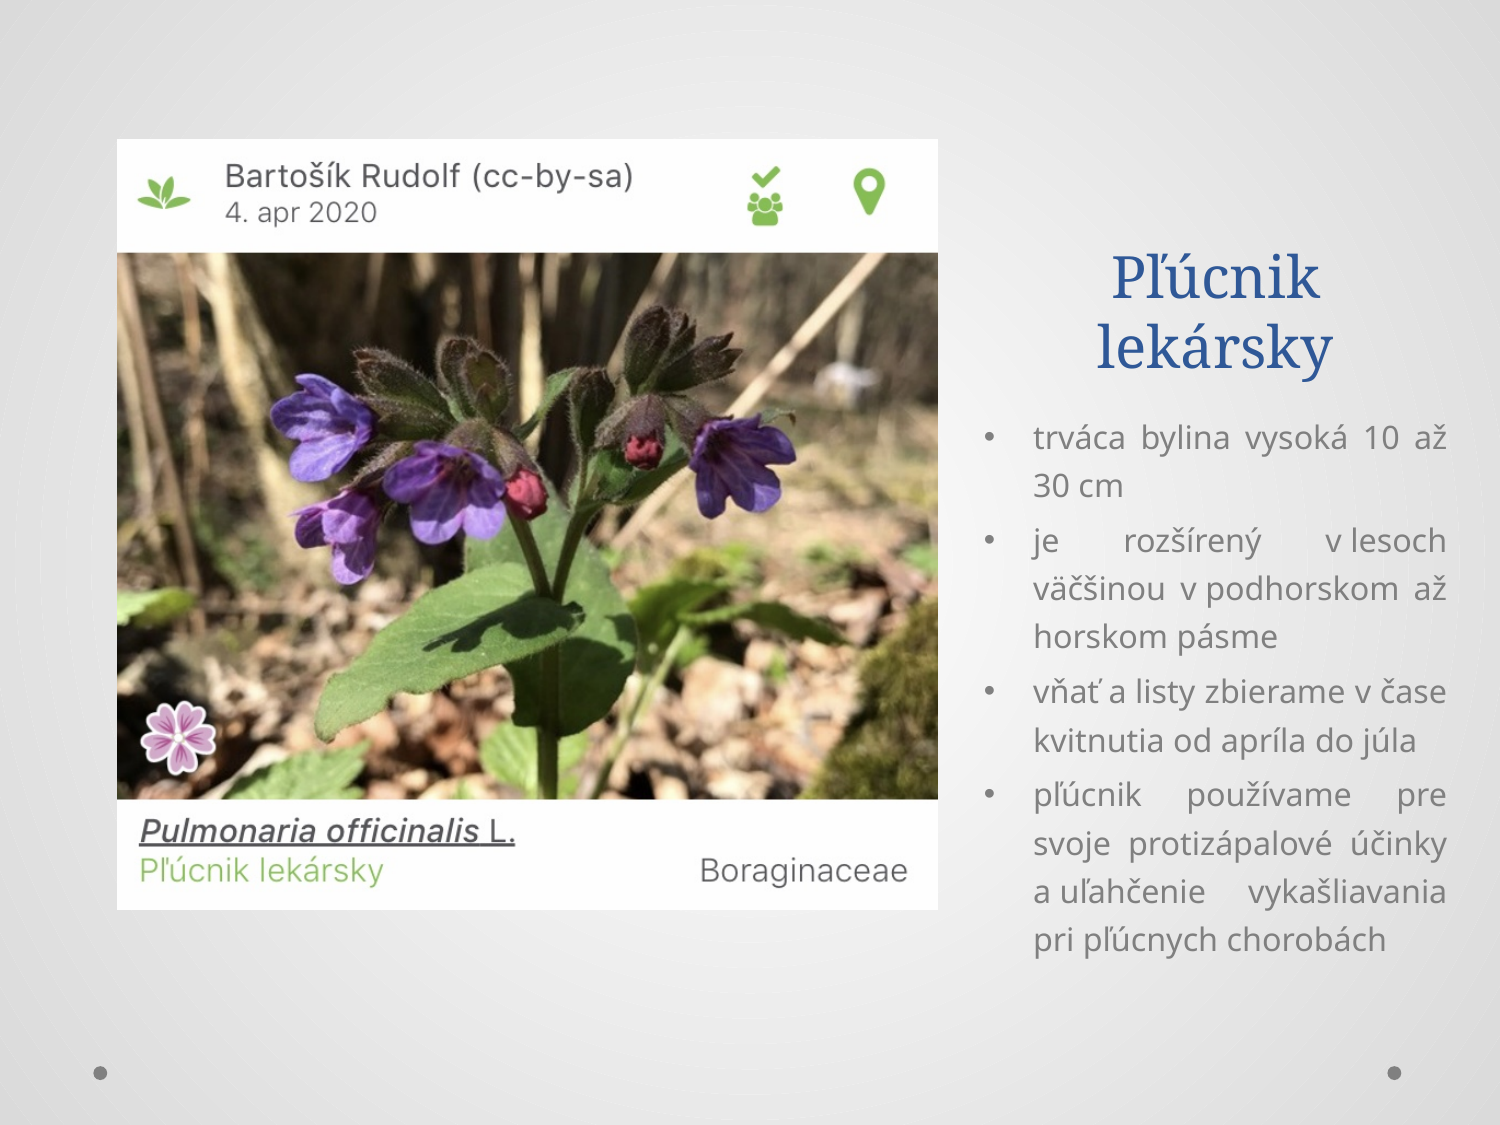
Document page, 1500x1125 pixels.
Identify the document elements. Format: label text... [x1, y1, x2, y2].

title Pľúcnik lekársky [969, 43, 1463, 388]
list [117, 139, 938, 911]
list trváca bylina vysoká 10 až 30 cm je rozšírený v lesoch väčšinou v podhorskom až horskom pásme vňať a listy zbierame v čase kvitnutia od apríla do júla pľúcnik používame pre svoje protizápalové účinky a uľahčenie vykašliavania pri pľúcnych chorobách [969, 399, 1463, 1005]
